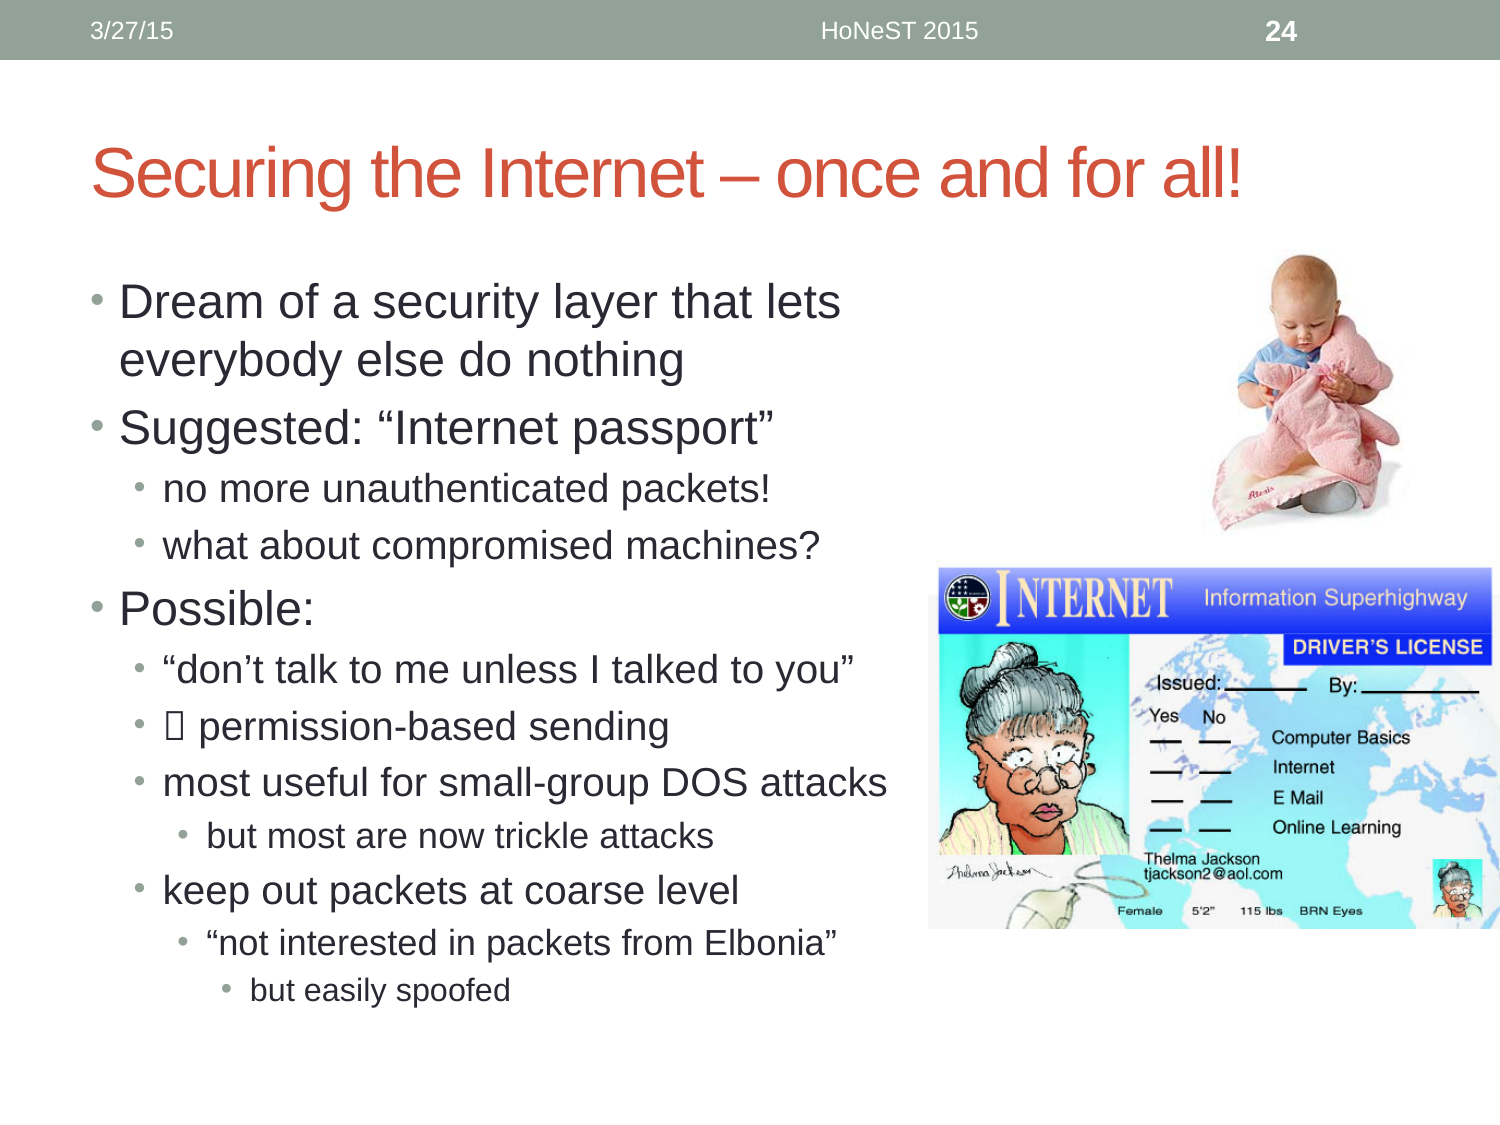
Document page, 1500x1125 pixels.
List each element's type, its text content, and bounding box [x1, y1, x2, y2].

list Dream of a security layer that lets everybody else do nothing Suggested: “Internet passport” no more unauthenticated packets! what about compromised machines? Possible: “don’t talk to me unless I talked to you”  permission-based sending most useful for small-group DOS attacks but most are now trickle attacks keep out packets at coarse level “not interested in packets from Elbonia” but easily spoofed [75, 262, 989, 1022]
picture [1164, 249, 1451, 536]
slide_number 24 [1250, 3, 1425, 57]
picture [928, 560, 1500, 929]
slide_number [75, 3, 550, 57]
footer HoNeST 2015 [562, 3, 1238, 57]
title Securing the Internet – once and for all! [75, 87, 1425, 250]
